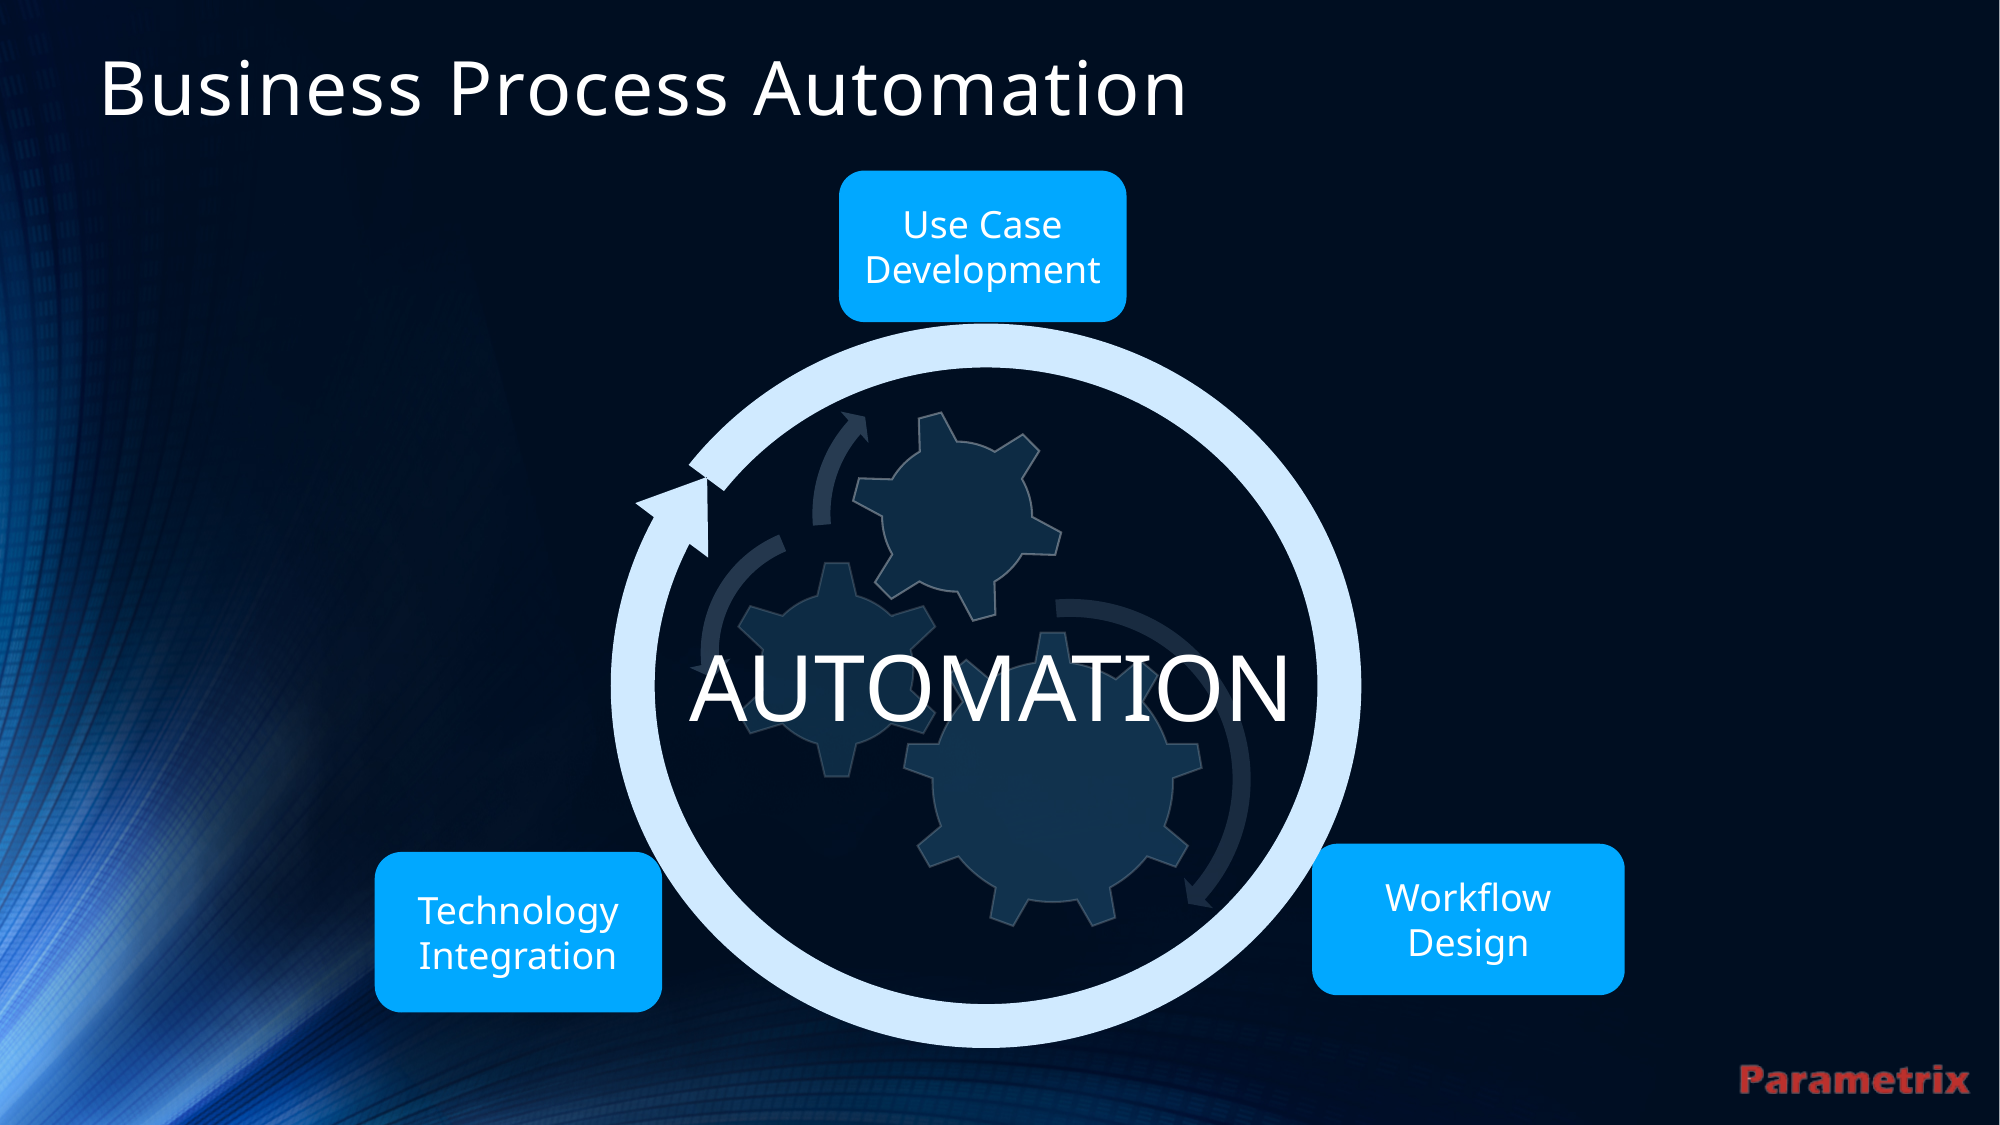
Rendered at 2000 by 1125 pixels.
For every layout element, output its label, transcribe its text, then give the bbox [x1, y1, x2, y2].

text_box Use Case Development [837, 169, 1128, 324]
text_box Workflow Design [1311, 842, 1626, 997]
text_box [711, 933, 1261, 1048]
text_box [1336, 555, 1362, 817]
title Business Process Automation [83, 0, 1584, 140]
text_box Technology Integration [373, 850, 664, 1014]
picture [0, 0, 2000, 1125]
text_box [776, 323, 1196, 385]
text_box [524, 385, 1336, 933]
